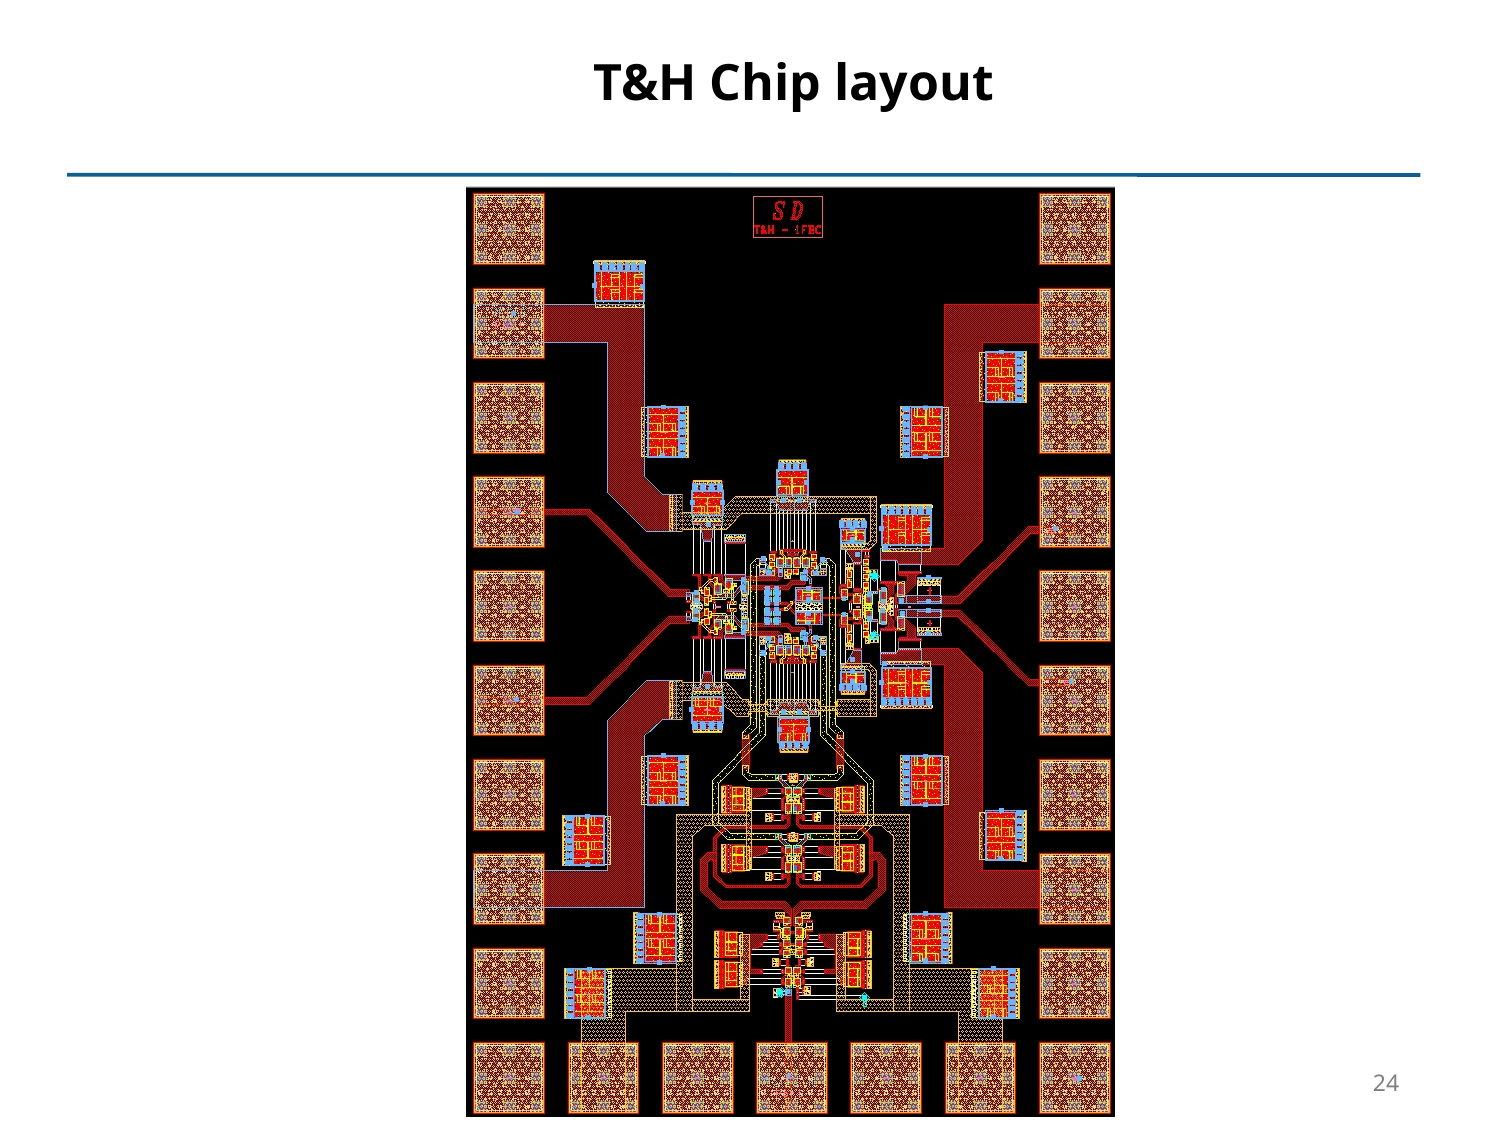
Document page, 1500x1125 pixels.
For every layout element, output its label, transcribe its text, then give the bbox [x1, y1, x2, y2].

list T&H Chip layout [262, 49, 1326, 113]
picture [466, 186, 1115, 1117]
